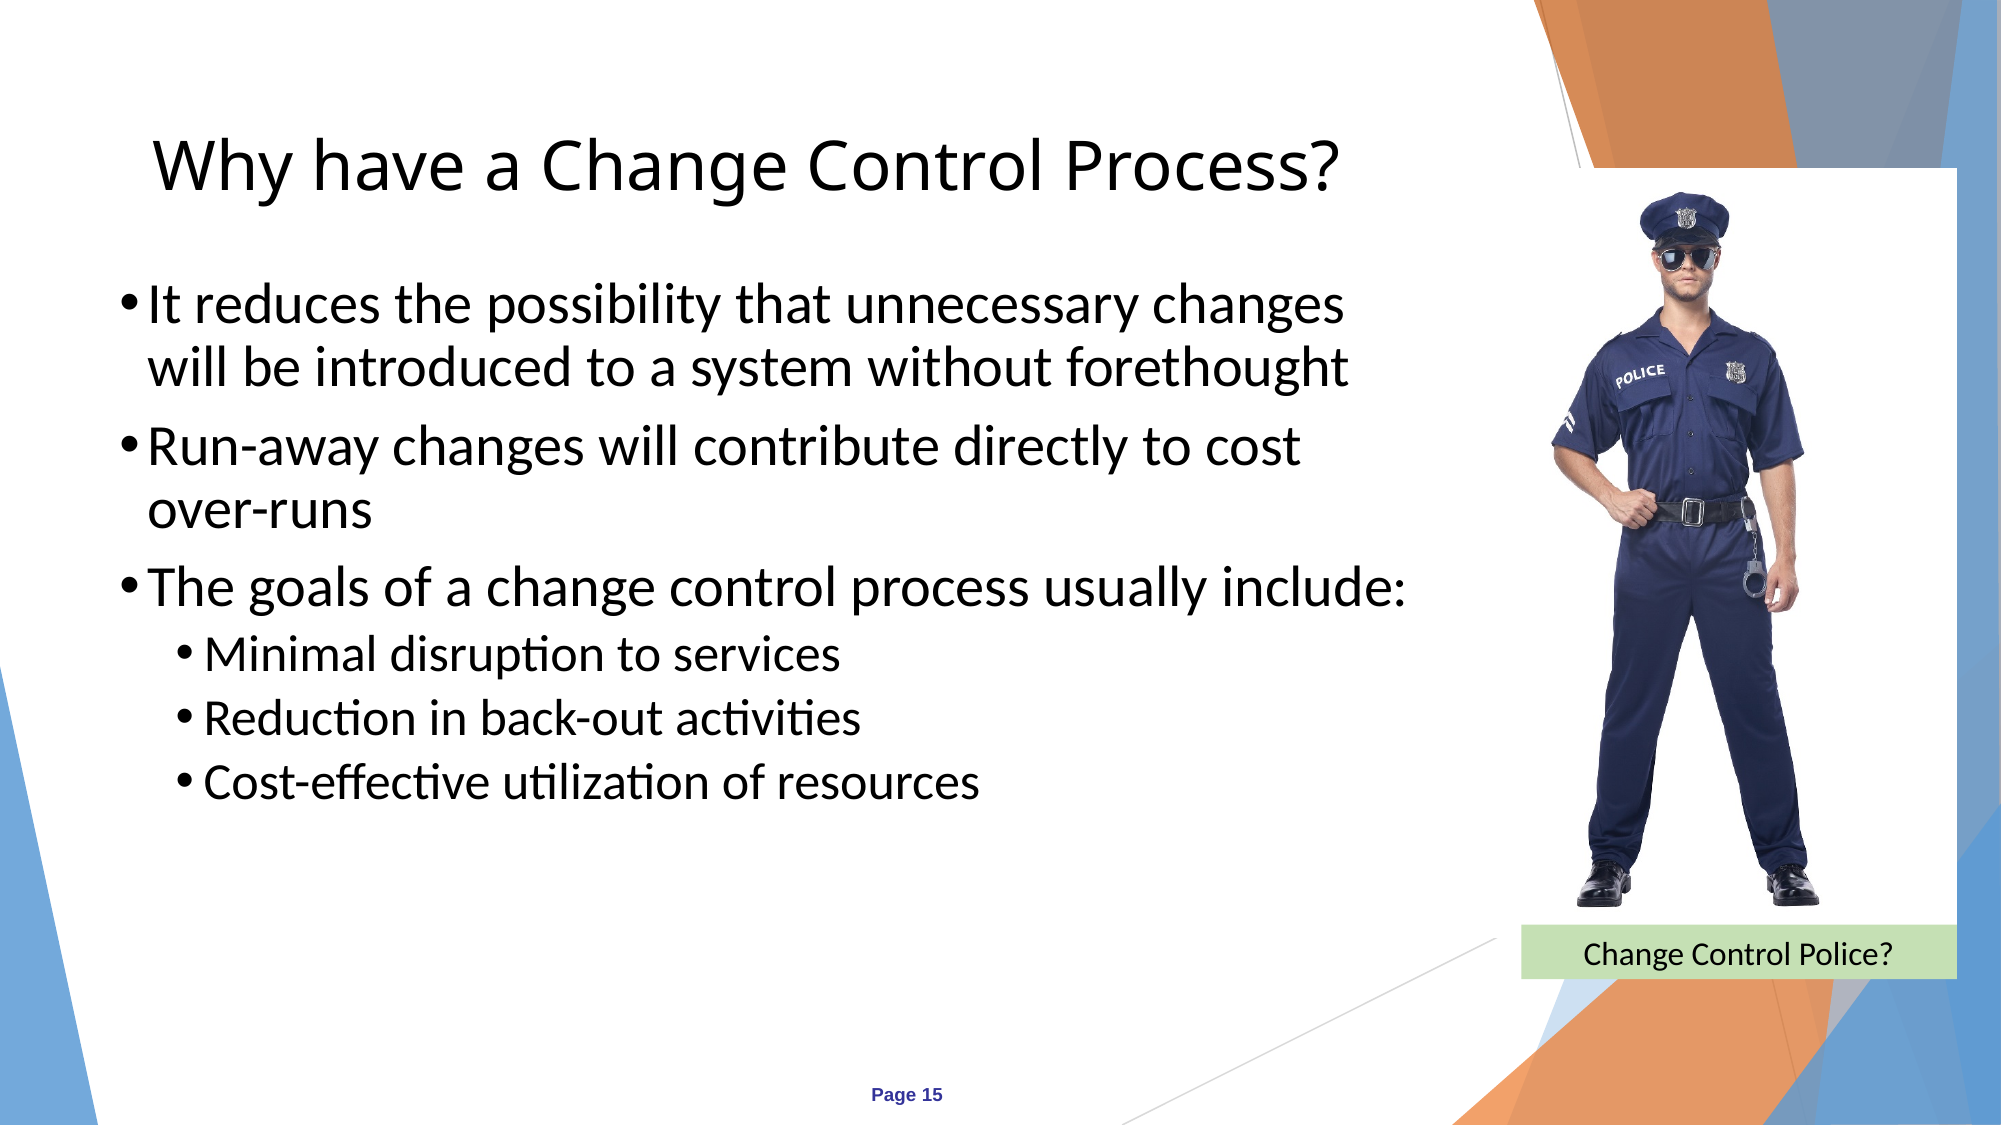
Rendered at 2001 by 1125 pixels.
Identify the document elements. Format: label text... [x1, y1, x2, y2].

title Why have a Change Control Process? [137, 59, 1863, 266]
list It reduces the possibility that unnecessary changes will be introduced to a system without forethought Run-away changes will contribute directly to cost over-runs The goals of a change control process usually include: Minimal disruption to services Reduction in back-out activities Cost-effective utilization of resources [104, 266, 1448, 981]
picture [1418, 168, 1957, 938]
text_box Change Control Police? [1521, 938, 1957, 980]
